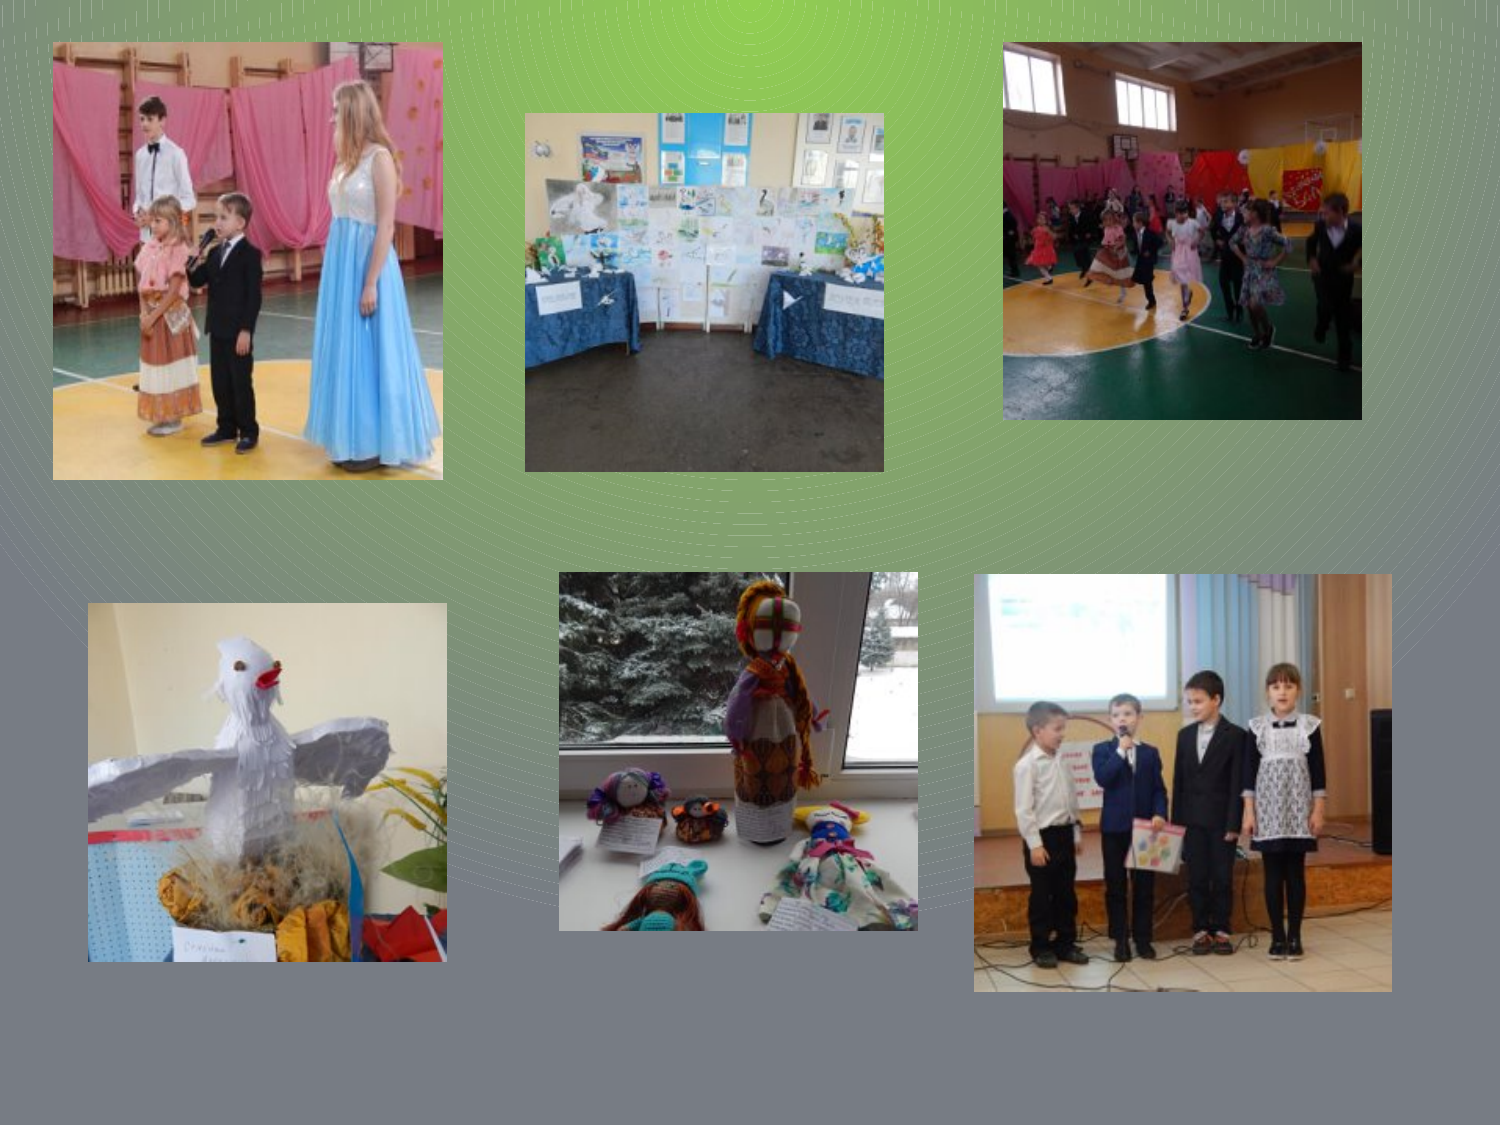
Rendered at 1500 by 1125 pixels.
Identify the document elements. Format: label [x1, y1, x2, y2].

picture [1003, 42, 1362, 421]
list [52, 42, 444, 481]
picture [88, 603, 447, 962]
picture [974, 574, 1392, 992]
picture [525, 113, 884, 472]
picture [559, 572, 918, 931]
